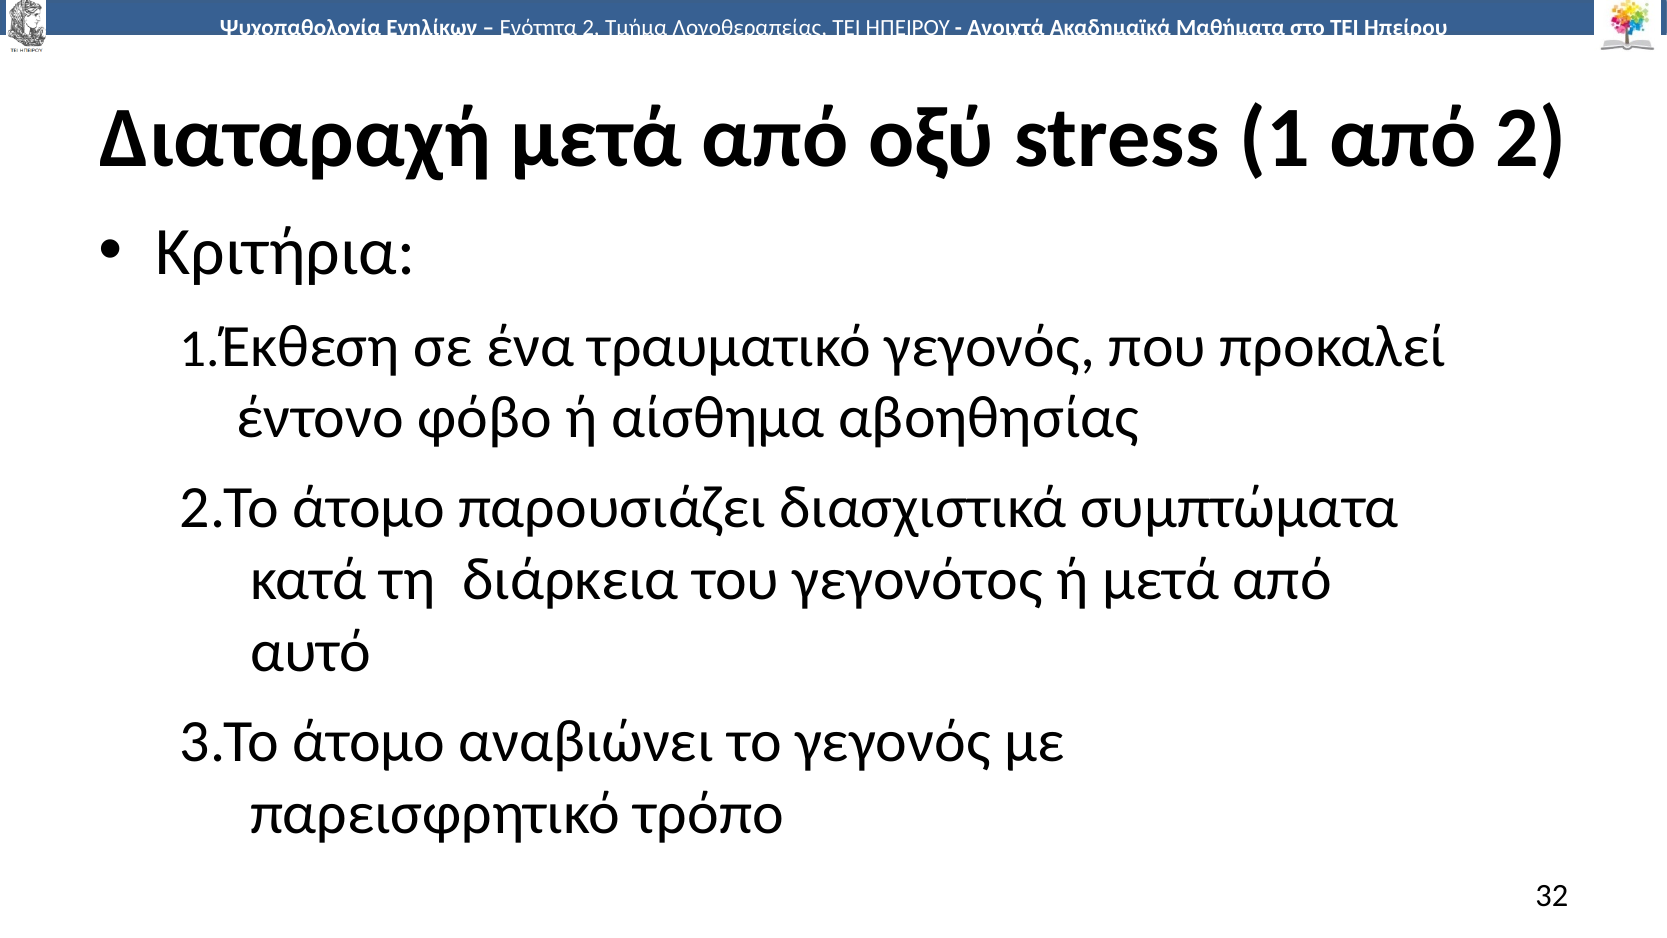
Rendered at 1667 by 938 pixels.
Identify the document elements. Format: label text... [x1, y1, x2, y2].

title Διαταραχή μετά από οξύ stress (1 από 2) [83, 70, 1584, 194]
picture [1594, 0, 1661, 52]
slide_number 32 [1194, 868, 1584, 919]
list Κριτήρια: Έκθεση σε ένα τραυματικό γεγονός, που προκαλεί έντονο φόβο ή αίσθημα αβοηθησίας Το άτομο παρουσιάζει διασχιστικά συμπτώματα κατά τη διάρκεια του γεγονότος ή μετά από αυτό Το άτομο αναβιώνει το γεγονός με παρεισφρητικό τρόπο [83, 199, 1584, 868]
picture [6, 0, 46, 54]
